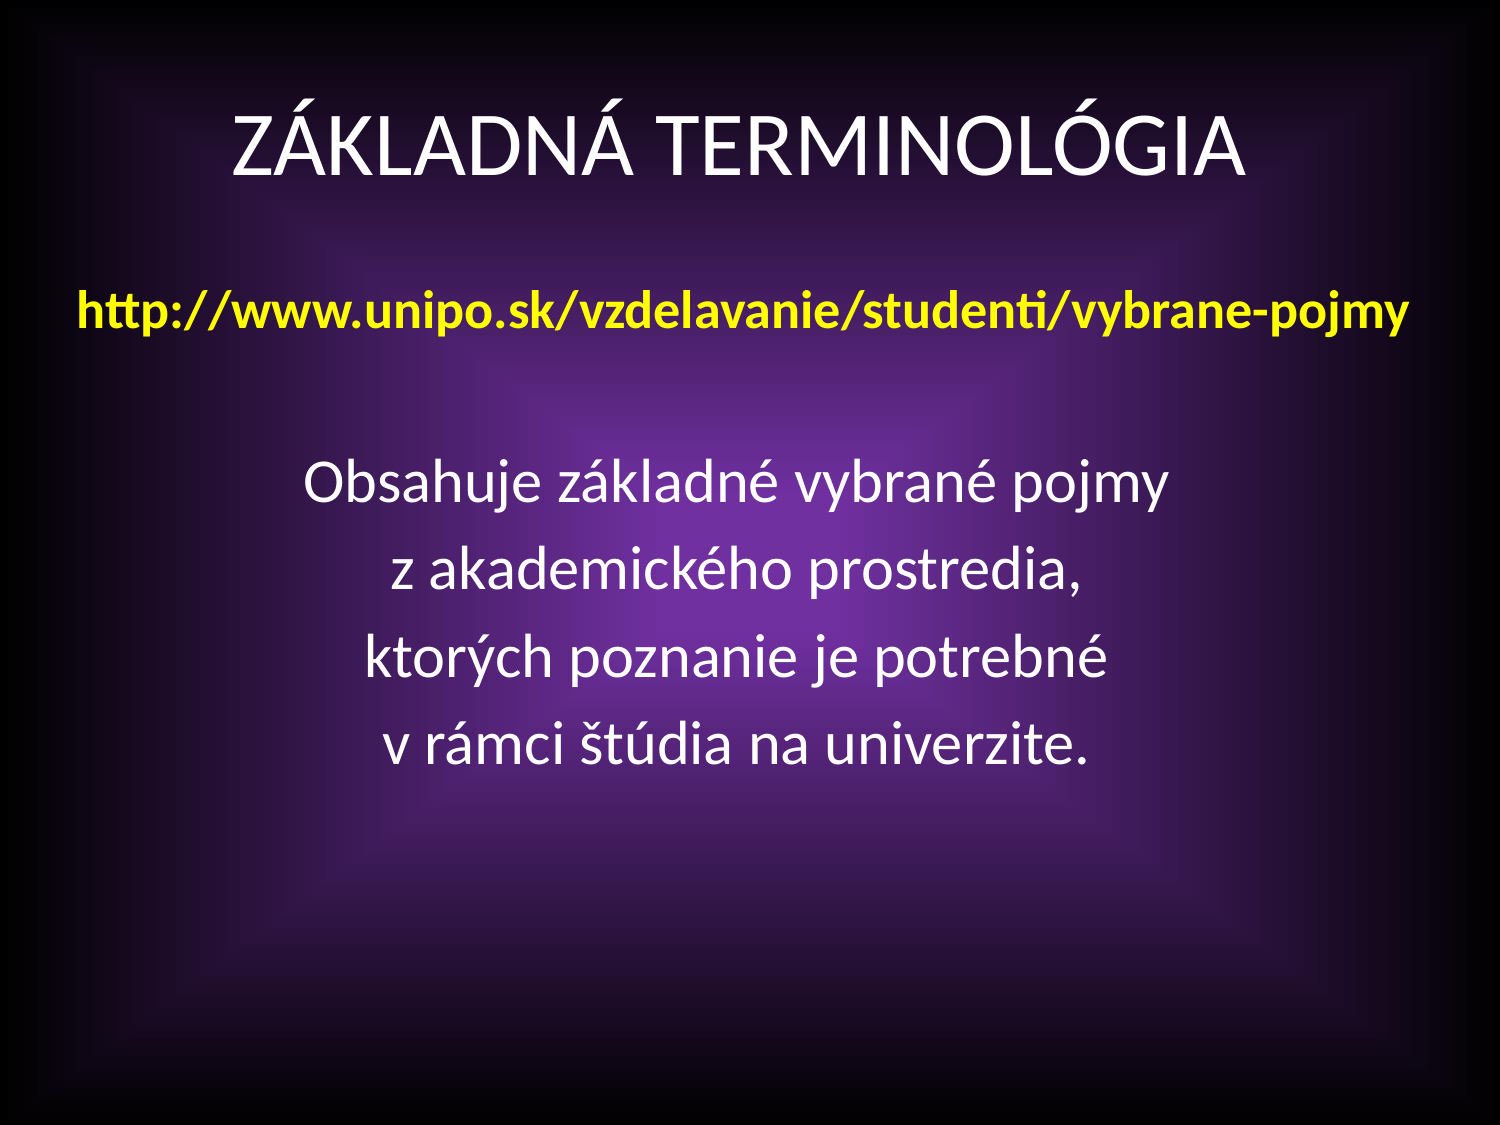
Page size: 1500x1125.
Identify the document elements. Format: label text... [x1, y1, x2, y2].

picture [0, 0, 1500, 1125]
title ZÁKLADNÁ TERMINOLÓGIA [74, 44, 1426, 233]
list http://www.unipo.sk/vzdelavanie/studenti/vybrane-pojmy Obsahuje základné vybrané pojmy z akademického prostredia, ktorých poznanie je potrebné v rámci štúdia na univerzite. [52, 266, 1436, 1010]
